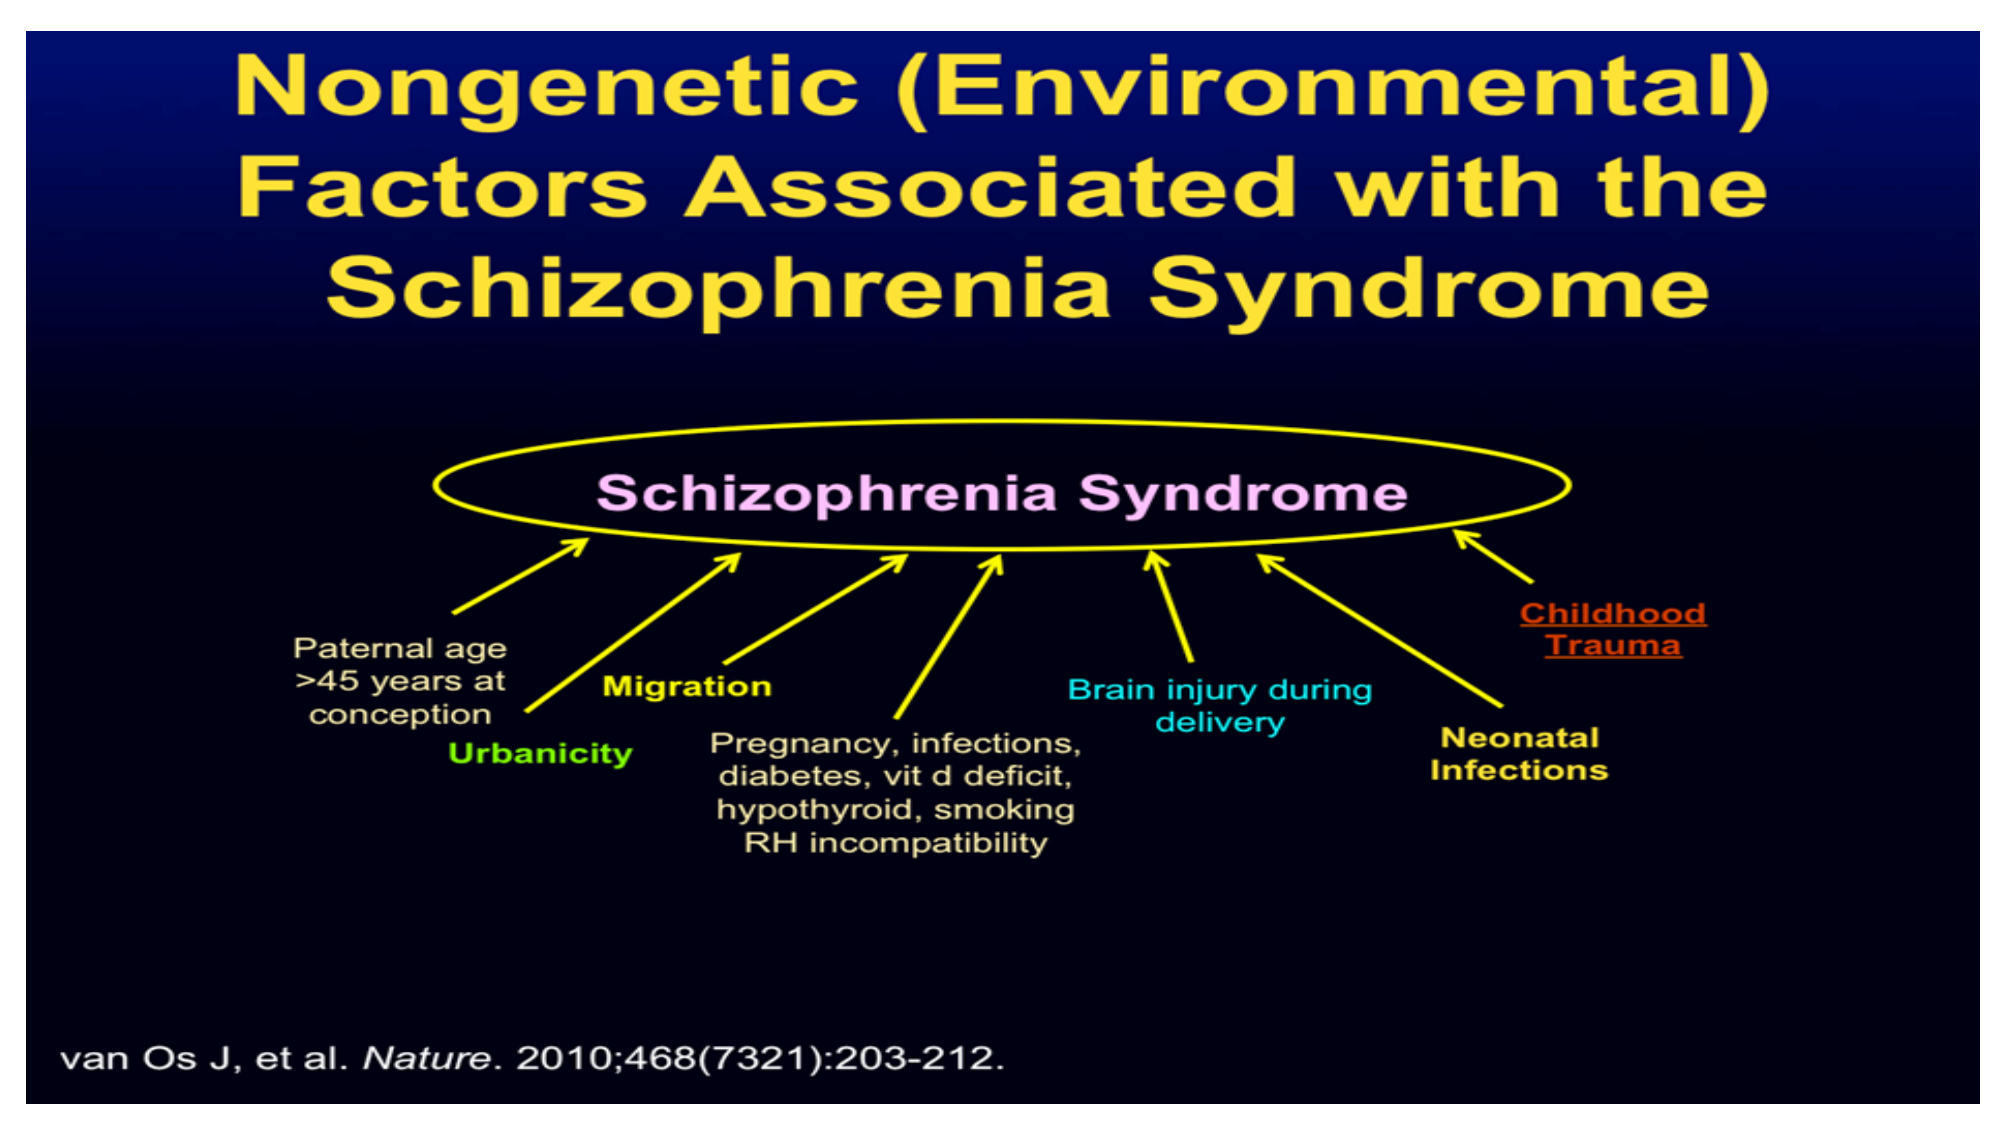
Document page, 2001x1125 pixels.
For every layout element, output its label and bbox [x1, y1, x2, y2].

list [26, 31, 1980, 1104]
